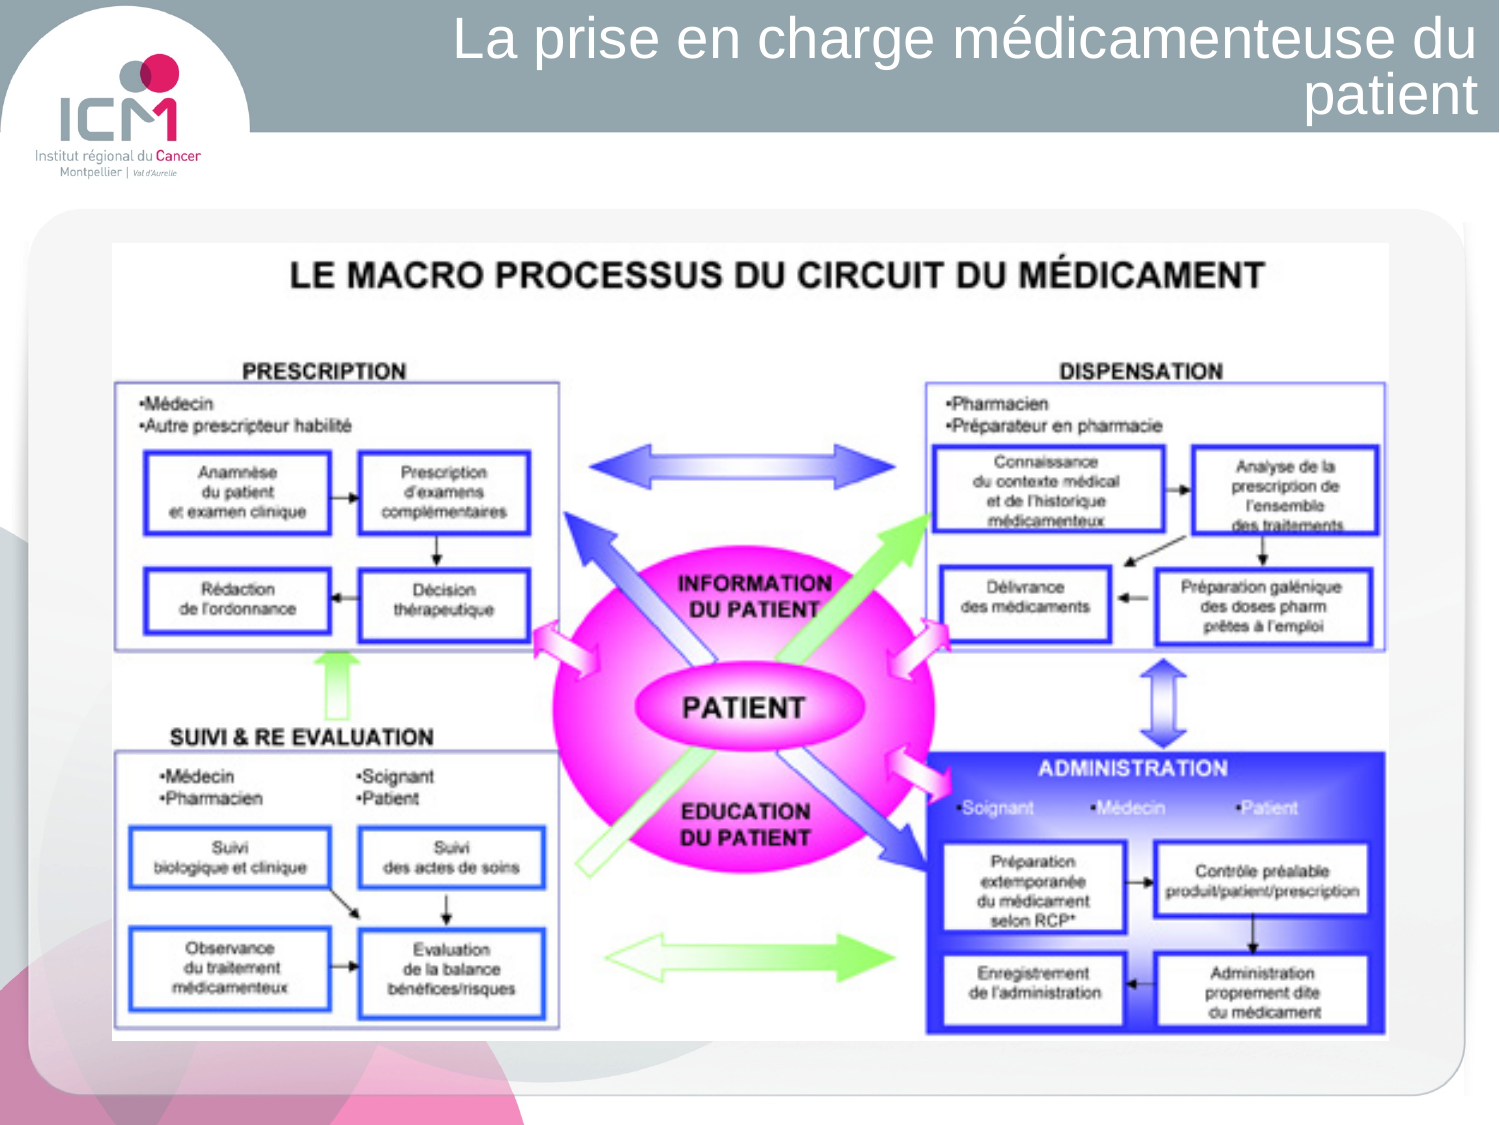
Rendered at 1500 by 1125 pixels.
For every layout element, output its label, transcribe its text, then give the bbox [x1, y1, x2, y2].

title La prise en charge médicamenteuse du patient [256, 7, 1495, 133]
picture [0, 0, 1499, 1125]
